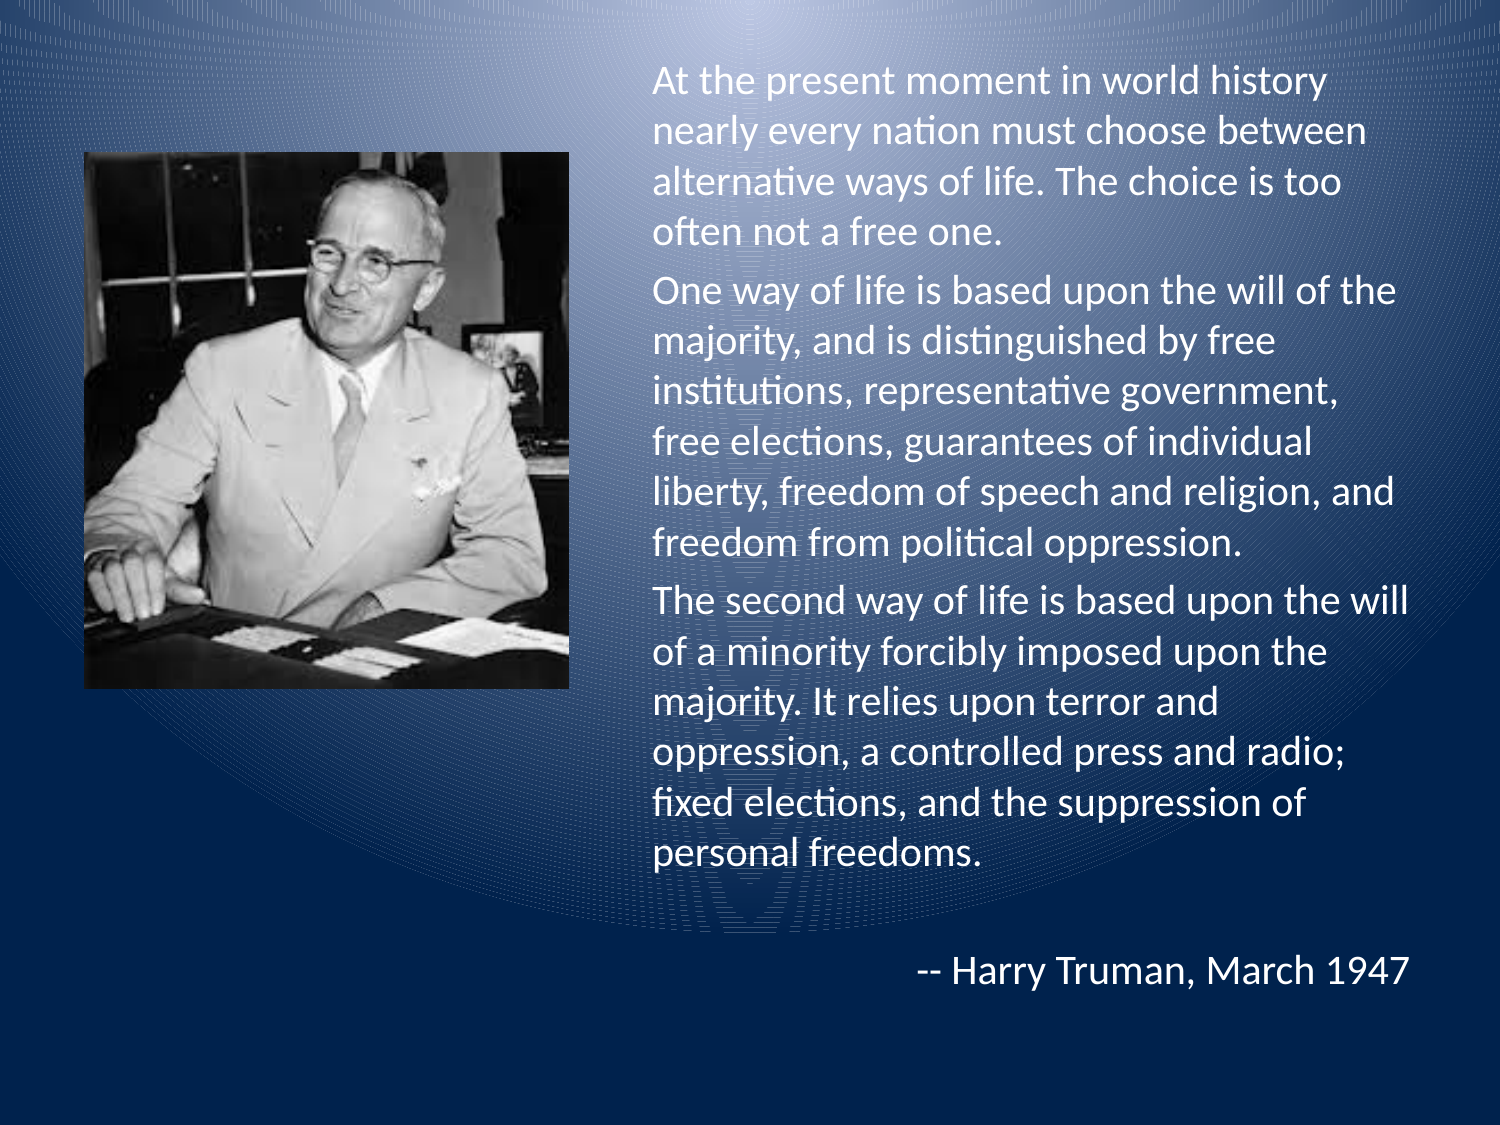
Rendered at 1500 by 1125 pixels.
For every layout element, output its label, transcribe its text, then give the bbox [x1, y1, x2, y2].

list At the present moment in world history nearly every nation must choose between alternative ways of life. The choice is too often not a free one. One way of life is based upon the will of the majority, and is distinguished by free institutions, representative government, free elections, guarantees of individual liberty, freedom of speech and religion, and freedom from political oppression. The second way of life is based upon the will of a minority forcibly imposed upon the majority. It relies upon terror and oppression, a controlled press and radio; fixed elections, and the suppression of personal freedoms. -- Harry Truman, March 1947 [586, 44, 1425, 1005]
picture [83, 151, 569, 689]
